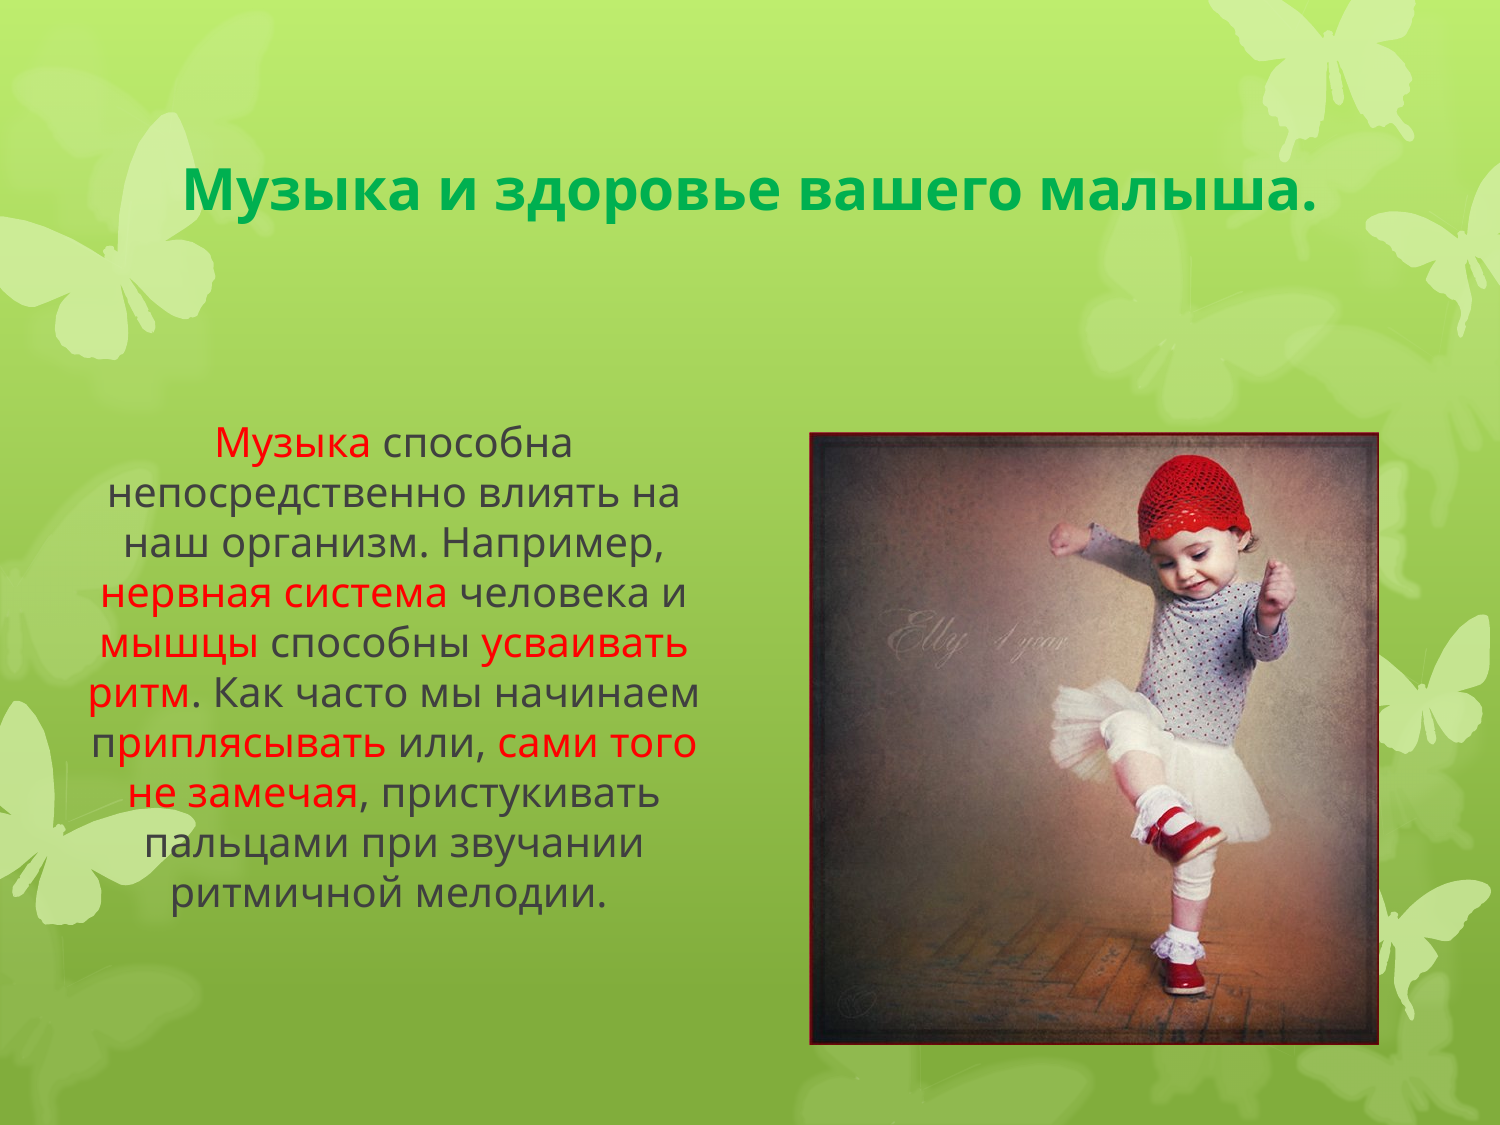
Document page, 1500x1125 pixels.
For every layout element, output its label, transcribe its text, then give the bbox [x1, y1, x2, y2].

list Музыка способна непосредственно влиять на наш организм. Например, нервная система человека и мышцы способны усваивать ритм. Как часто мы начинаем приплясывать или, сами того не замечая, пристукивать пальцами при звучании ритмичной мелодии. [53, 296, 736, 1106]
title Музыка и здоровье вашего малыша. [165, 110, 1334, 263]
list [808, 432, 1379, 1046]
